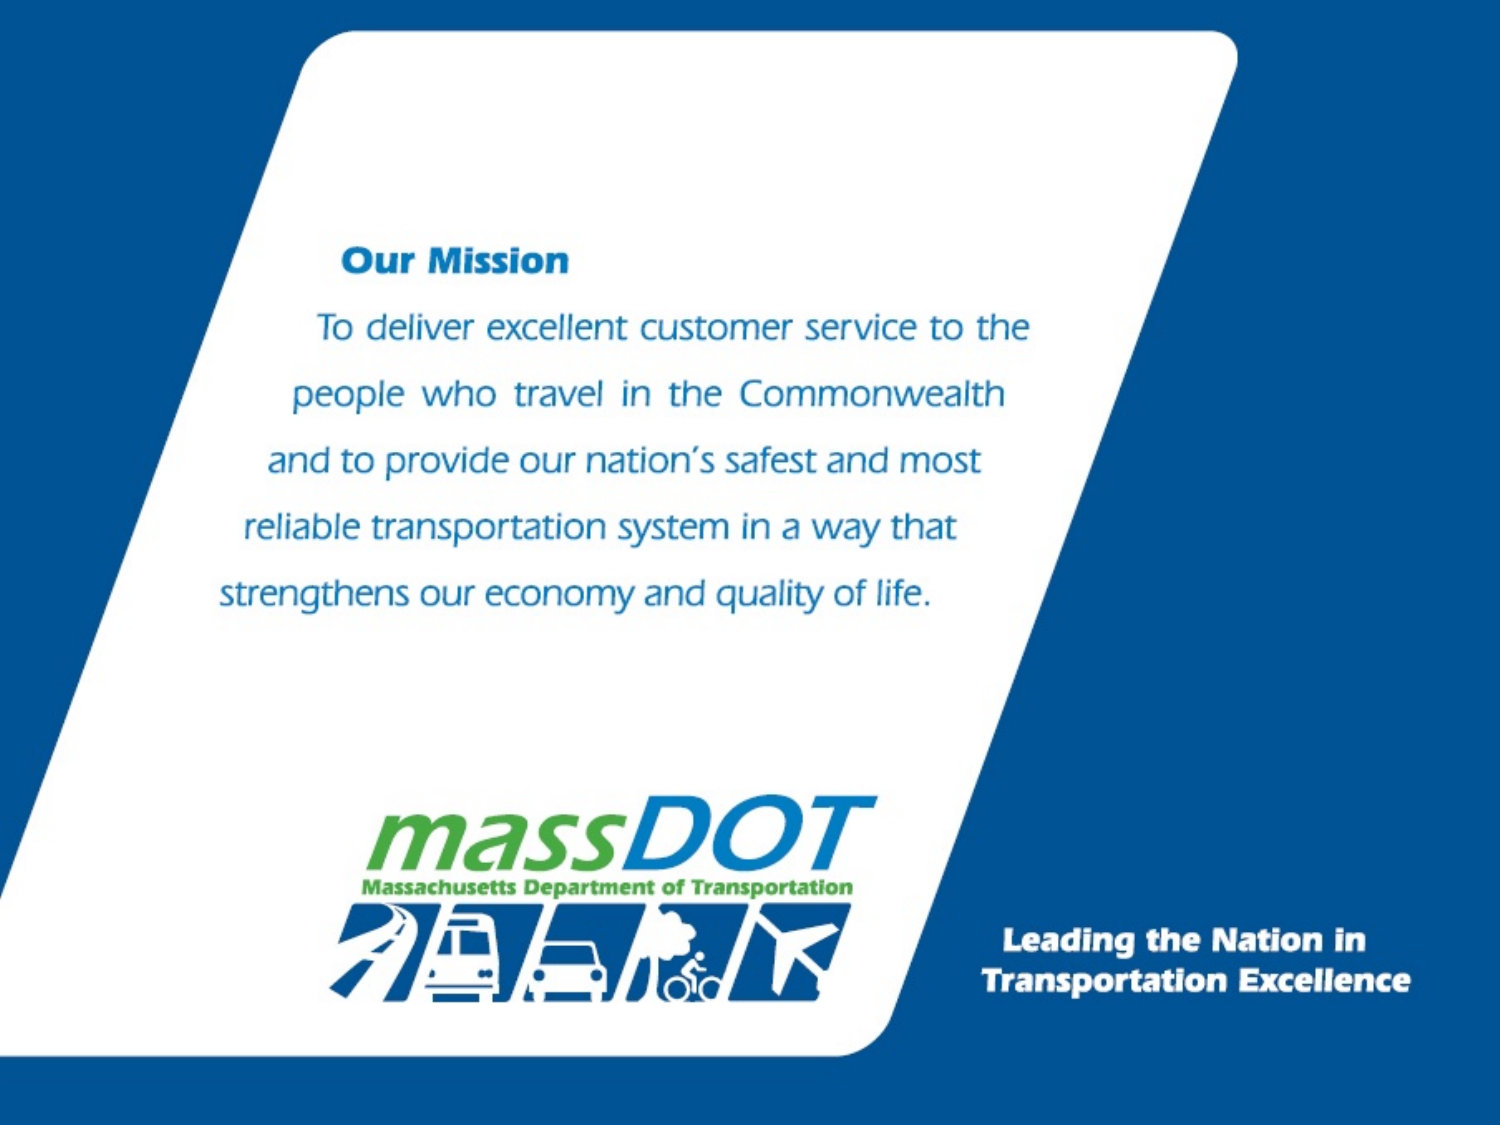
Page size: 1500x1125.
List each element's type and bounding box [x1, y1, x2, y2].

list [0, 0, 1500, 1125]
